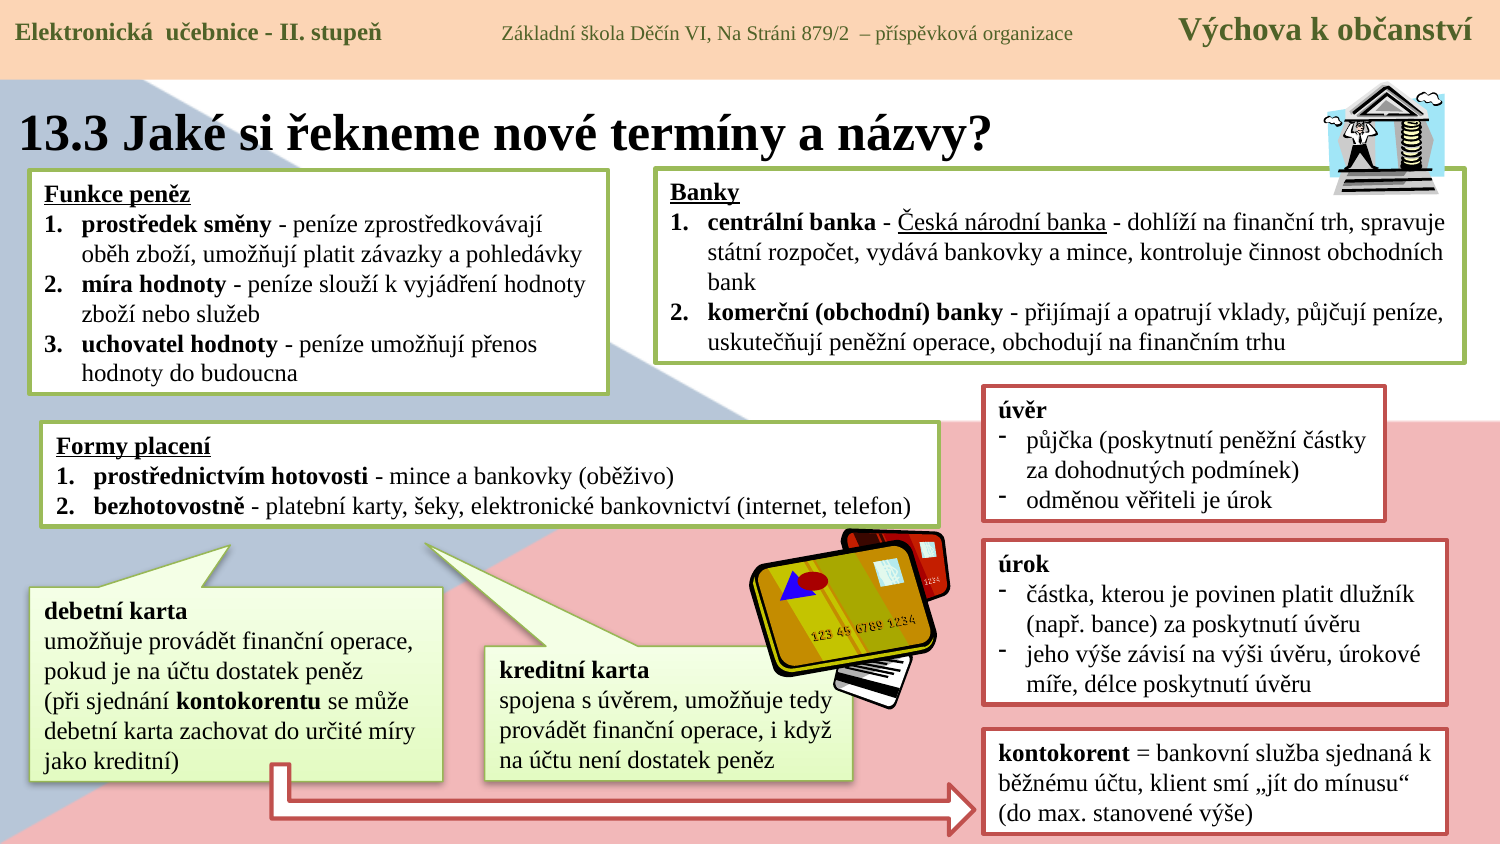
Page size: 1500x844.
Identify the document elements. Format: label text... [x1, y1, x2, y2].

text_box 13.3 Jaké si řekneme nové termíny a názvy? [3, 80, 1117, 179]
text_box kontokorent = bankovní služba sjednaná k běžnému účtu, klient smí „jít do mínusu“ (do max. stanovené výše) [981, 727, 1449, 836]
text_box Funkce peněz prostředek směny - peníze zprostředkovávají oběh zboží, umožňují platit závazky a pohledávky míra hodnoty - peníze slouží k vyjádření hodnoty zboží nebo služeb uchovatel hodnoty - peníze umožňují přenos hodnoty do budoucna [27, 168, 610, 396]
text_box úrok částka, kterou je povinen platit dlužník (např. bance) za poskytnutí úvěru jeho výše závisí na výši úvěru, úrokové míře, délce poskytnutí úvěru [981, 538, 1449, 707]
text_box debetní karta umožňuje provádět finanční operace, pokud je na účtu dostatek peněz (při sjednání kontokorentu se může debetní karta zachovat do určité míry jako kreditní) [28, 544, 444, 783]
text_box kreditní karta spojena s úvěrem, umožňuje tedy provádět finanční operace, i když na účtu není dostatek peněz [424, 542, 854, 782]
picture [746, 527, 952, 711]
text_box Banky centrální banka - Česká národní banka - dohlíží na finanční trh, spravuje státní rozpočet, vydává bankovky a mince, kontroluje činnost obchodních bank komerční (obchodní) banky - přijímají a opatrují vklady, půjčují peníze, uskutečňují peněžní operace, obchodují na finančním trhu [653, 166, 1467, 365]
text_box Elektronická učebnice - II. stupeň Základní škola Děčín VI, Na Stráni 879/2 – příspěvková organizace Výchova k občanství [0, 0, 1500, 80]
picture [1322, 78, 1448, 198]
text_box Formy placení prostřednictvím hotovosti - mince a bankovky (oběživo) bezhotovostně - platební karty, šeky, elektronické bankovnictví (internet, telefon) [39, 420, 941, 529]
text_box úvěr půjčka (poskytnutí peněžní částky za dohodnutých podmínek) odměnou věřiteli je úrok [981, 384, 1387, 523]
text_box [269, 762, 977, 838]
